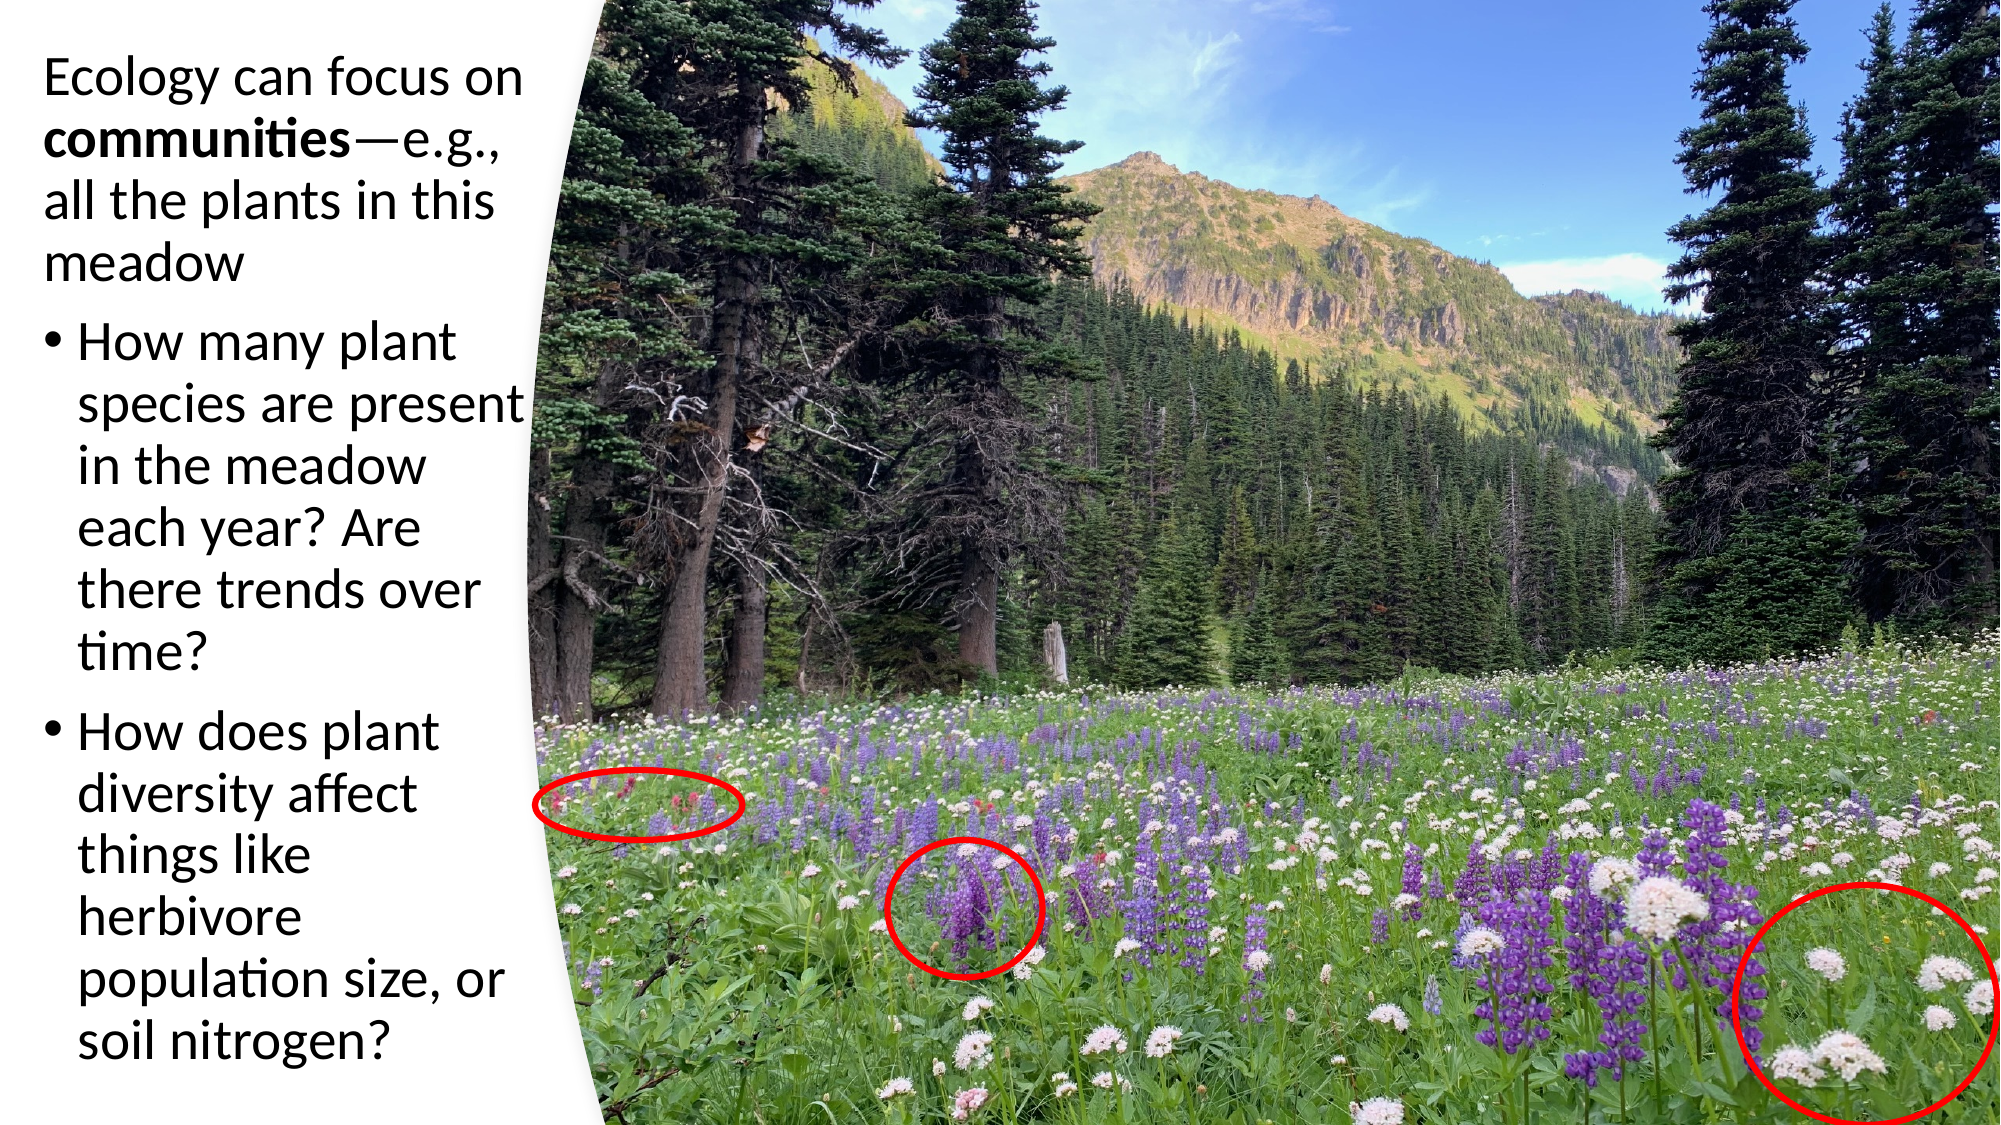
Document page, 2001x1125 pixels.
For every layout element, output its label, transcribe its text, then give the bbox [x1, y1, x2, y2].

list Ecology can focus on communities—e.g., all the plants in this meadow How many plant species are present in the meadow each year? Are there trends over time? How does plant diversity affect things like herbivore population size, or soil nitrogen? [28, 38, 527, 1087]
picture [527, 0, 2000, 1125]
